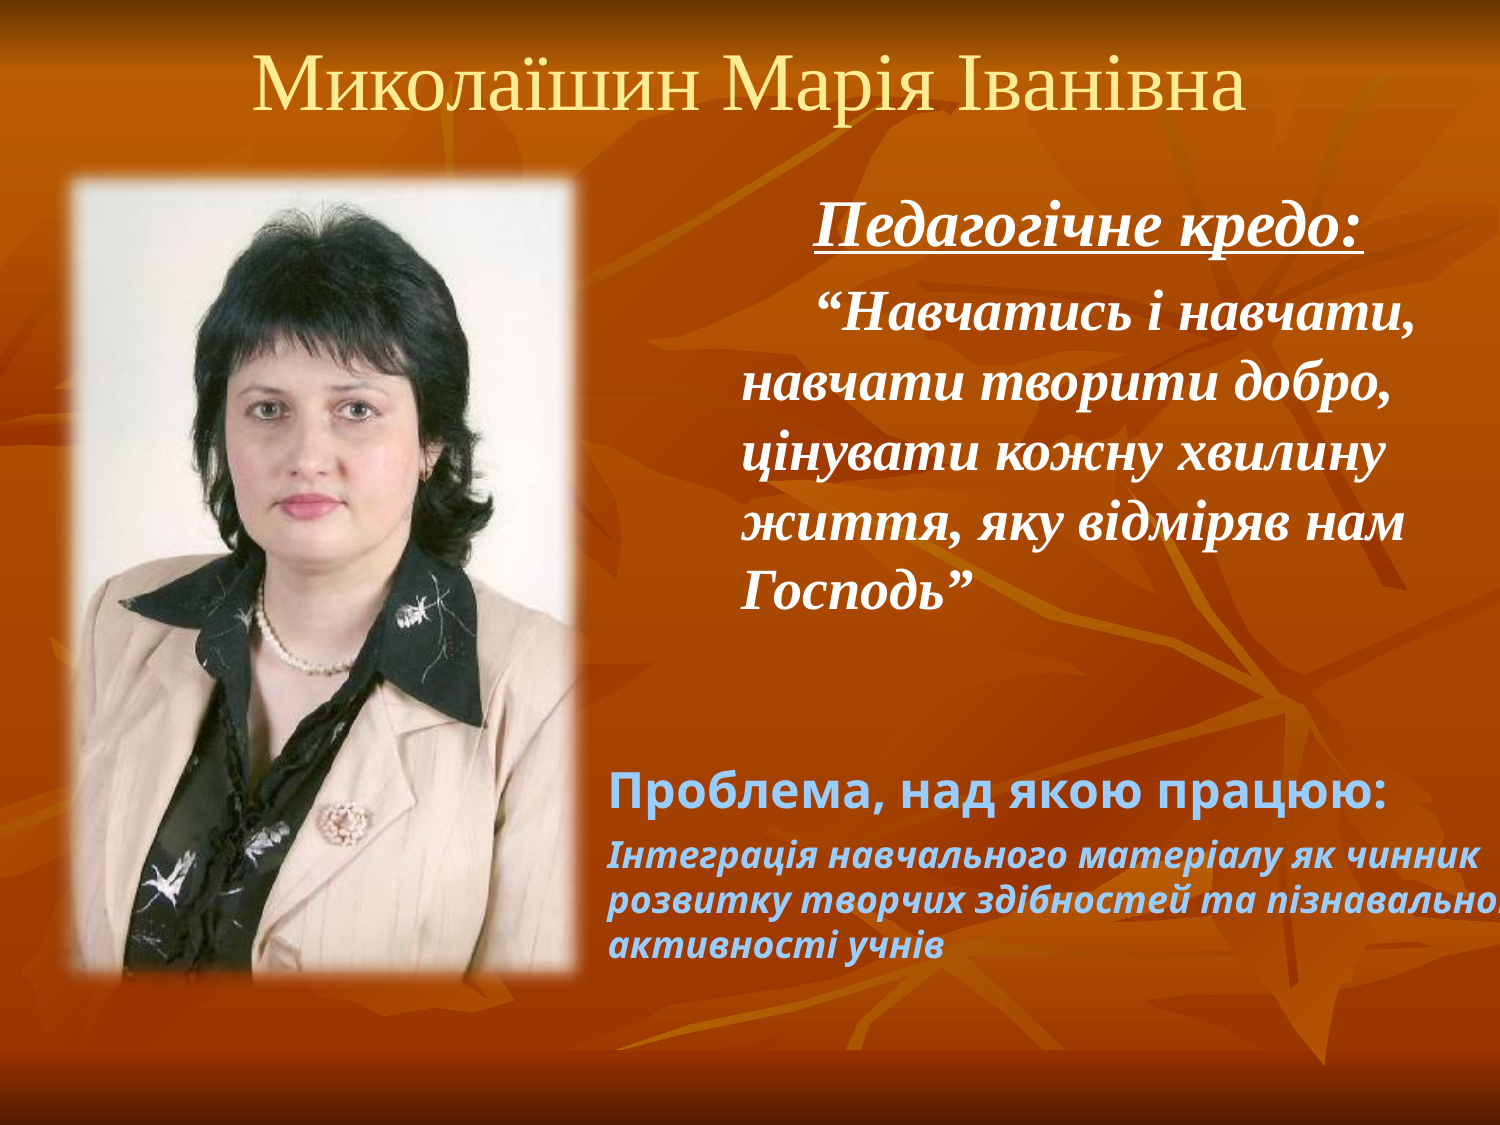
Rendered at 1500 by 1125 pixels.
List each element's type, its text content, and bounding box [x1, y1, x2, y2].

title Миколаїшин Марія Іванівна [75, 0, 1425, 171]
list Педагогічне кредо: “Навчатись і навчати, навчати творити добро, цінувати кожну хвилину життя, яку відміряв нам Господь” [726, 172, 1466, 751]
picture [52, 160, 593, 990]
text_box Проблема, над якою працюю: Інтеграція навчального матеріалу як чинник розвитку творчих здібностей та пізнавальної активності учнів [598, 751, 1500, 974]
